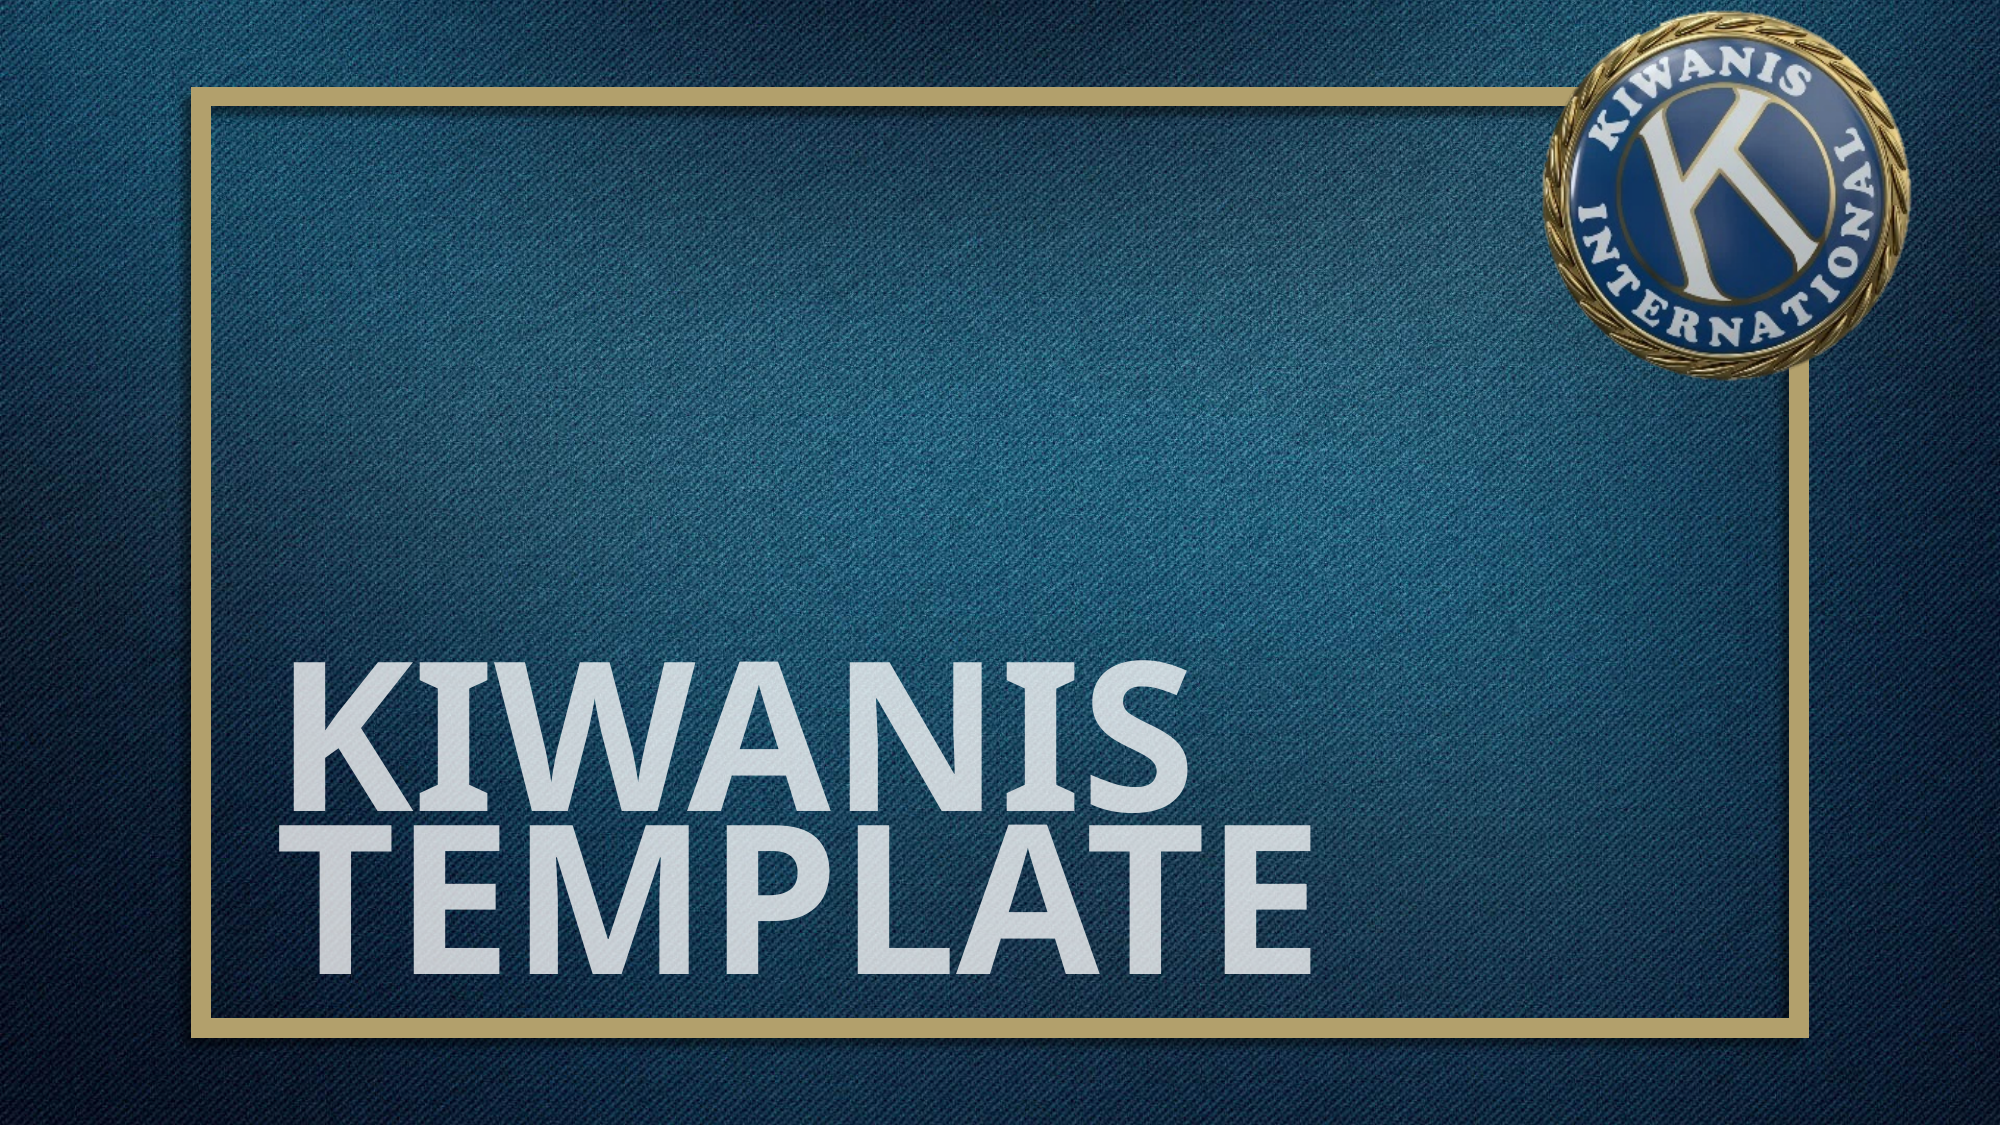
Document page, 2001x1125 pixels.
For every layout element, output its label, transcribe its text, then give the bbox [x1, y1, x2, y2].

title KIWANIS TEMPLATE [275, 486, 1709, 1007]
picture [0, 0, 2000, 1125]
